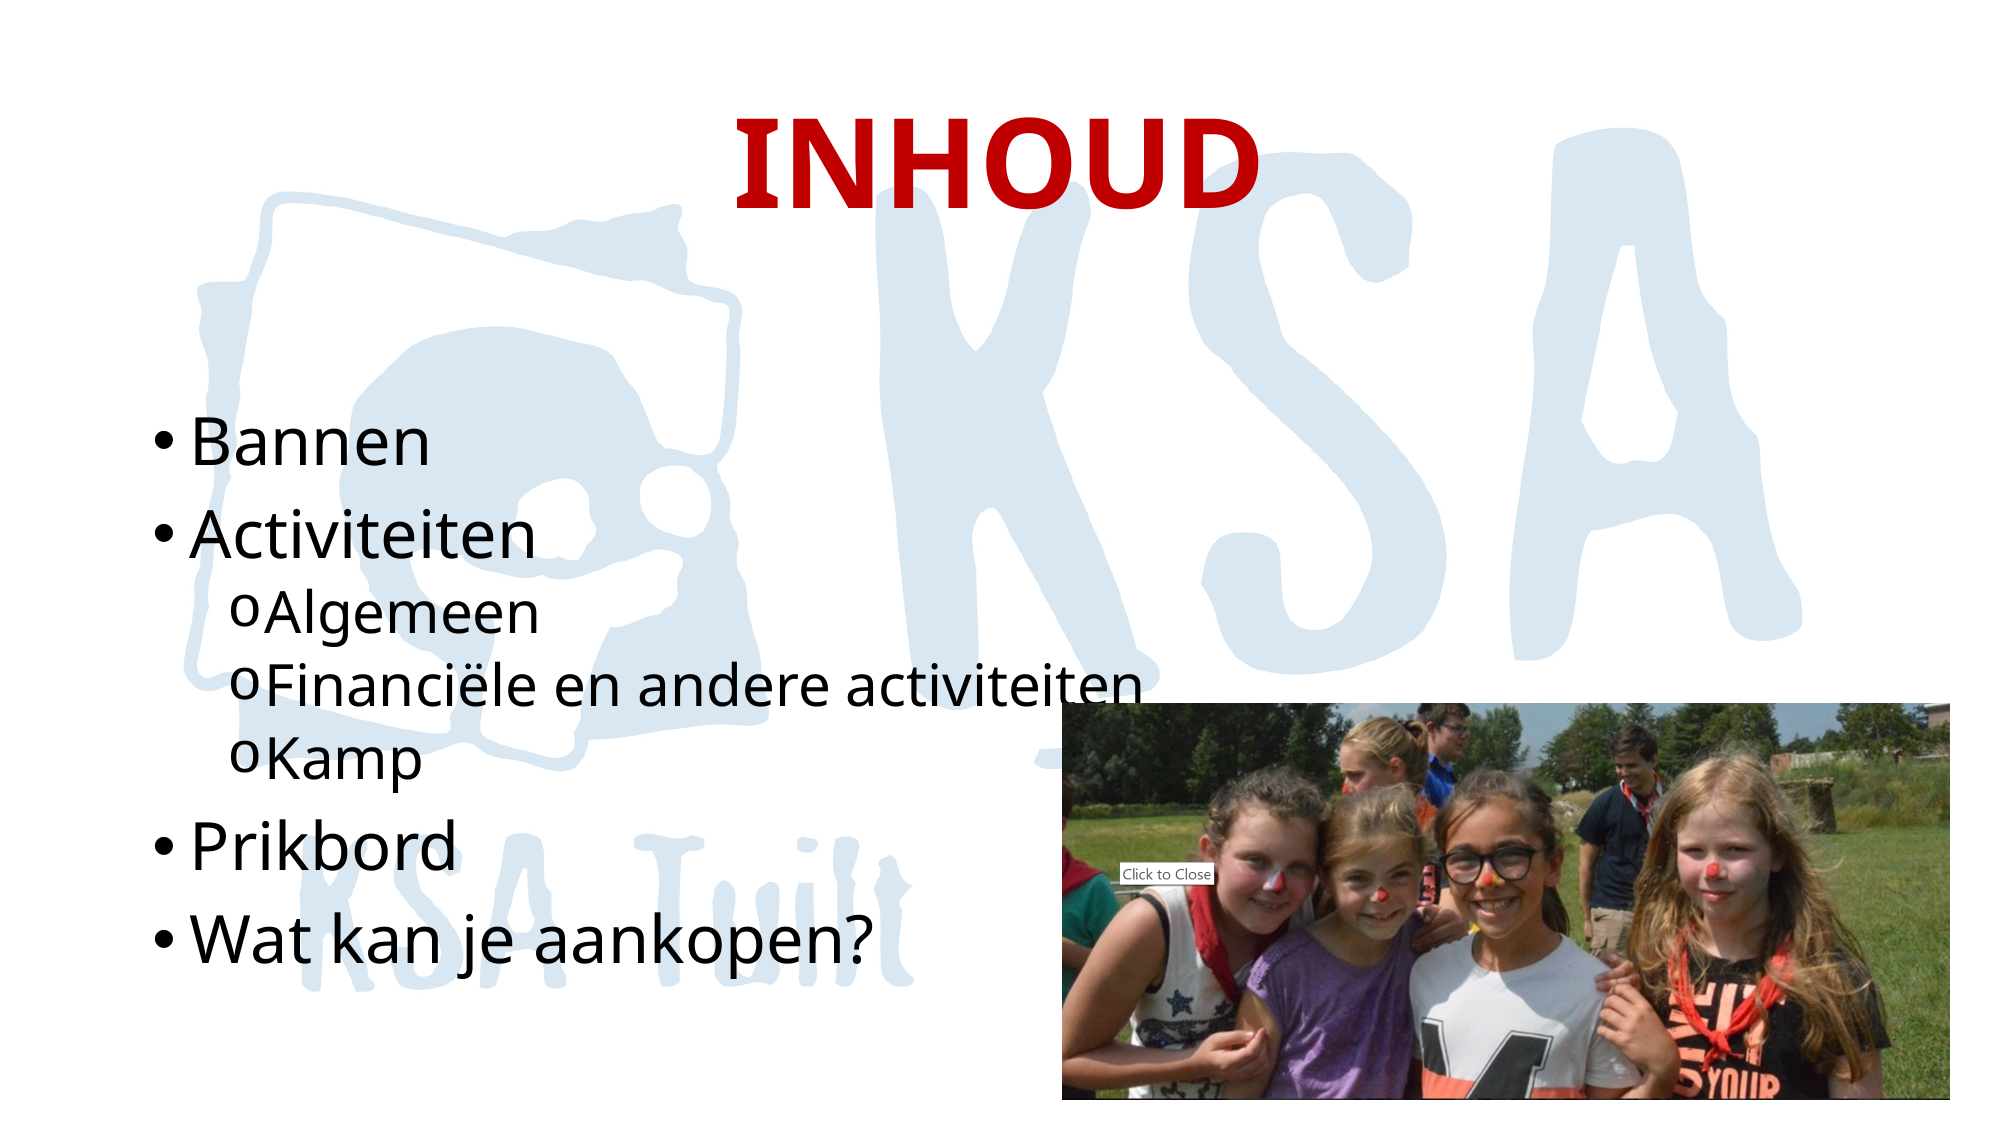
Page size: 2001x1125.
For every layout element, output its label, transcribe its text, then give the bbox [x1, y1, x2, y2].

picture [1062, 703, 1950, 1100]
title INHOUD [137, 59, 1863, 278]
list Bannen Activiteiten Algemeen Financiële en andere activiteiten Kamp Prikbord Wat kan je aankopen? [137, 299, 1863, 1014]
